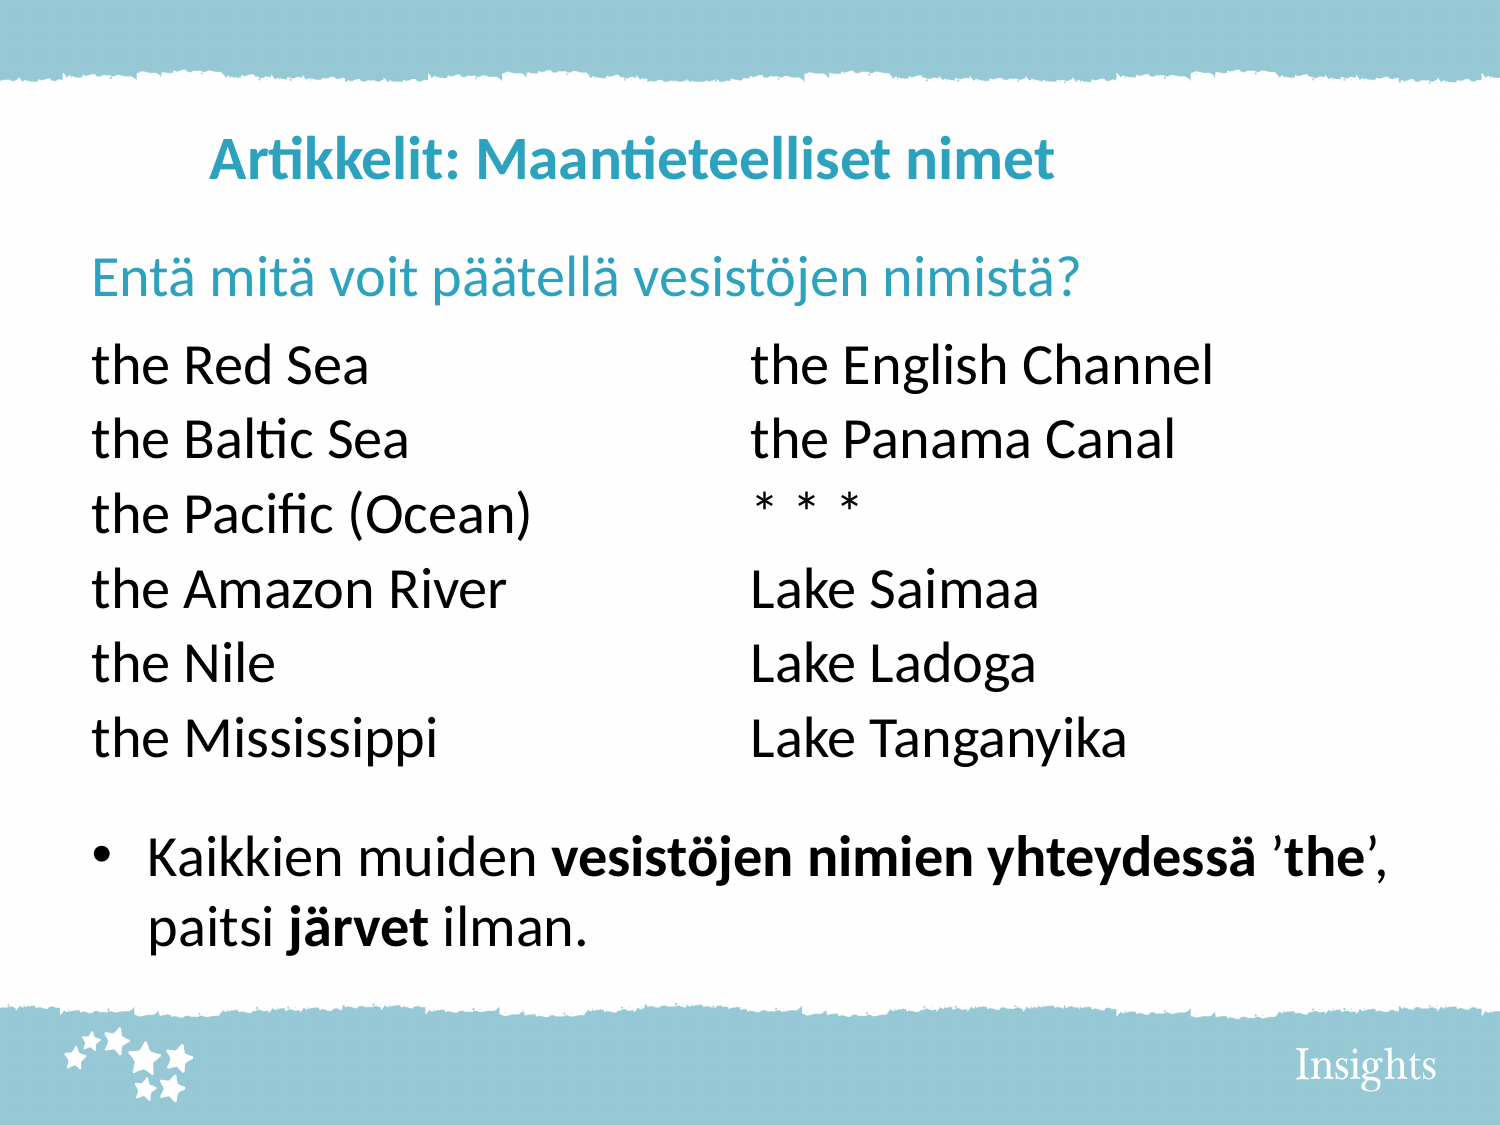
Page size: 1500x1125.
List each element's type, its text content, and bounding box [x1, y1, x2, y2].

list Kaikkien muiden vesistöjen nimien yhteydessä ’the’, paitsi järvet ilman. [76, 810, 1425, 1005]
text_box Entä mitä voit päätellä vesistöjen nimistä? [76, 230, 1447, 316]
picture [0, 0, 1500, 1125]
list the Red Sea the Baltic Sea the Pacific (Ocean) the Amazon River the Nile the Mississippi the English Channel the Panama Canal * * * Lake Saimaa Lake Ladoga Lake Tanganyika [76, 326, 1425, 799]
title Artikkelit: Maantieteelliset nimet [194, 78, 1294, 230]
